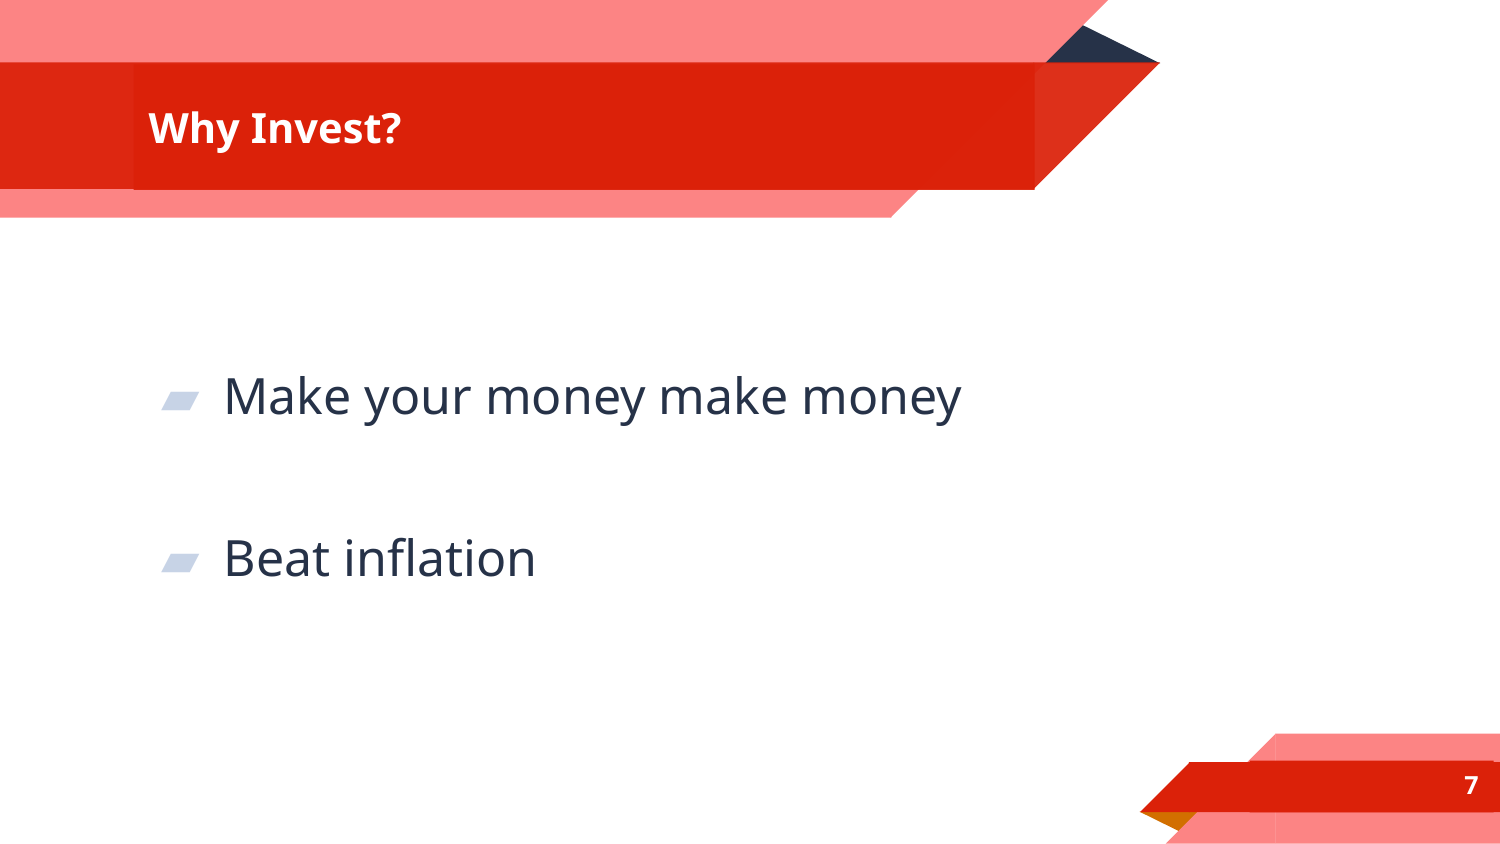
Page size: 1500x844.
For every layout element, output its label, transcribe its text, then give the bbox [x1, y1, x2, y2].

list Make your money make money Beat inflation [133, 217, 1140, 734]
title Why Invest? [133, 64, 1035, 190]
slide_number ‹#› [1249, 760, 1494, 813]
